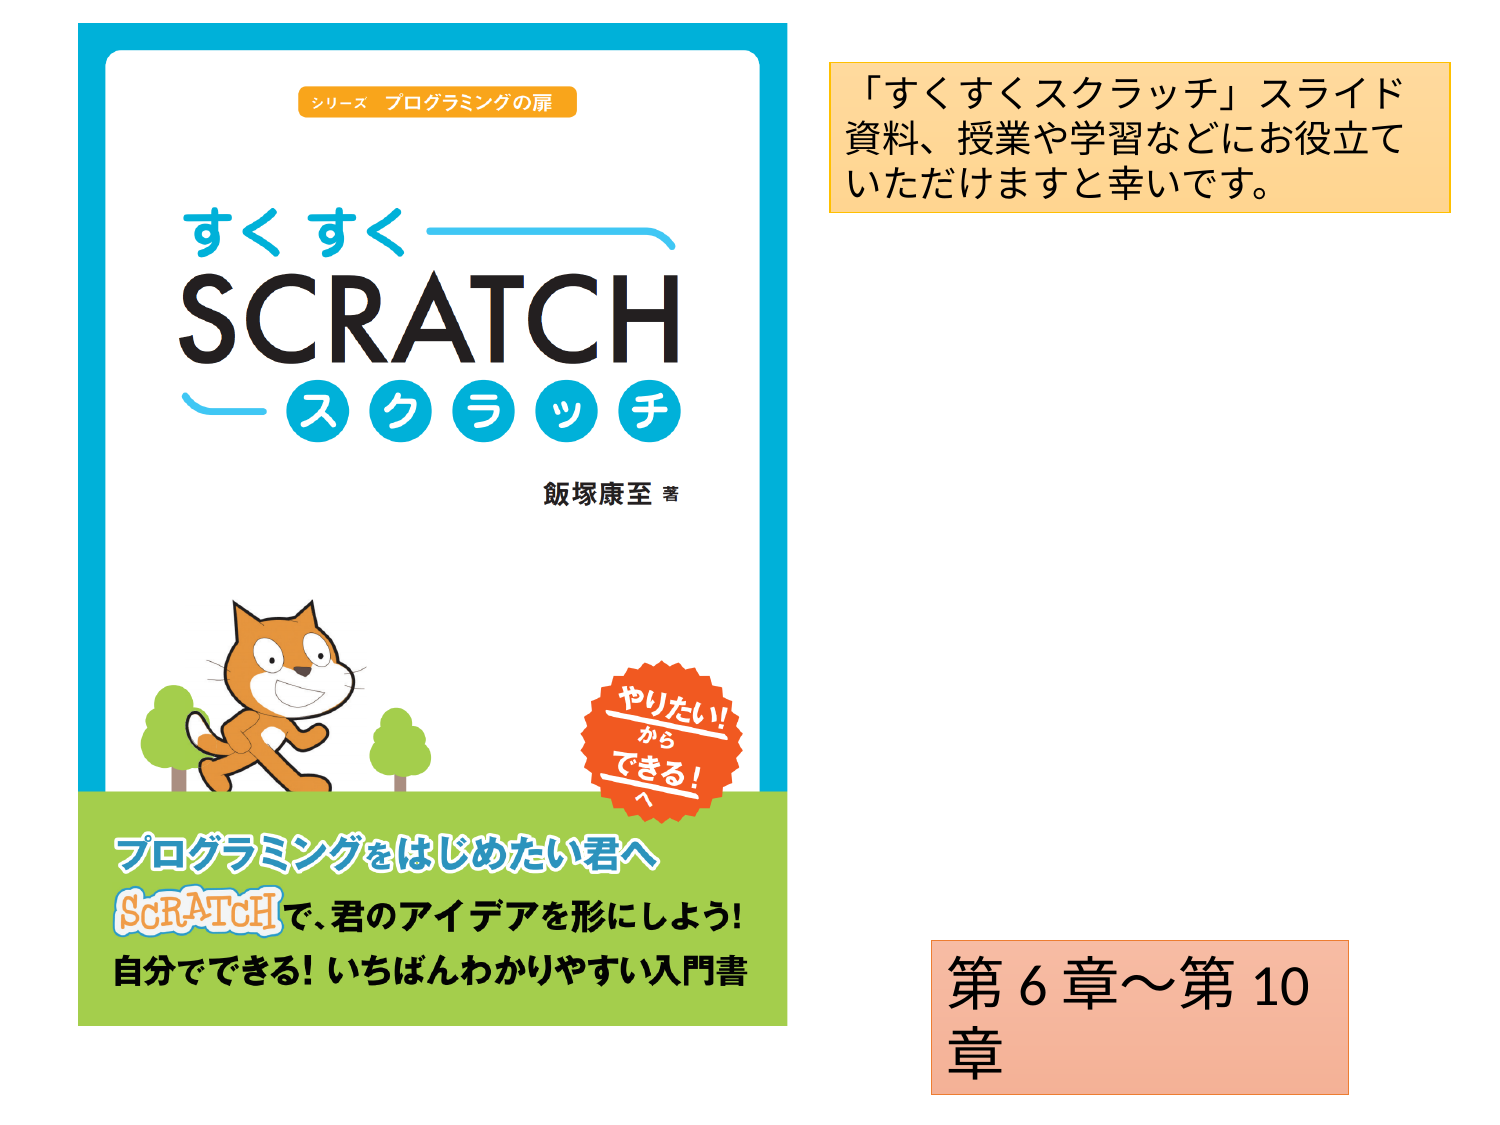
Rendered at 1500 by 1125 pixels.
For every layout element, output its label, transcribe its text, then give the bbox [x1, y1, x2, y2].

picture [77, 23, 788, 1026]
text_box 「すくすくスクラッチ」スライド資料、授業や学習などにお役立ていただけますと幸いです。 [829, 62, 1451, 213]
text_box 第6章～第10章 [931, 940, 1349, 1095]
